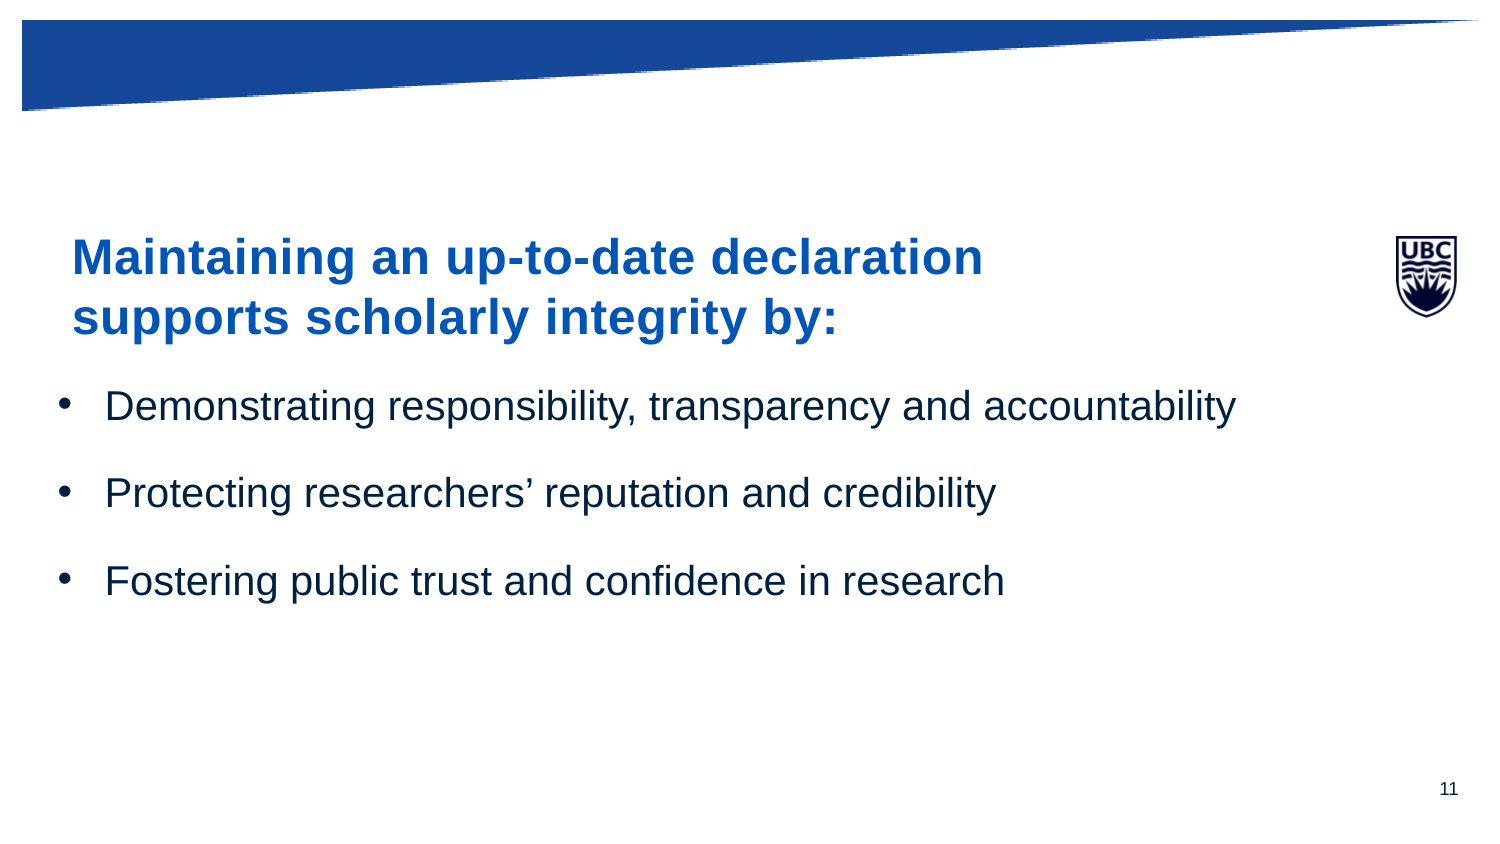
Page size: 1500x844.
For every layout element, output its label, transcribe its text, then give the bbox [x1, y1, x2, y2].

text_box Maintaining an up-to-date declaration supports scholarly integrity by: [71, 190, 1329, 379]
picture [21, 19, 1478, 111]
text_box Demonstrating responsibility, transparency and accountability Protecting researchers’ reputation and credibility Fostering public trust and confidence in research [57, 378, 1327, 765]
picture [1396, 236, 1457, 318]
